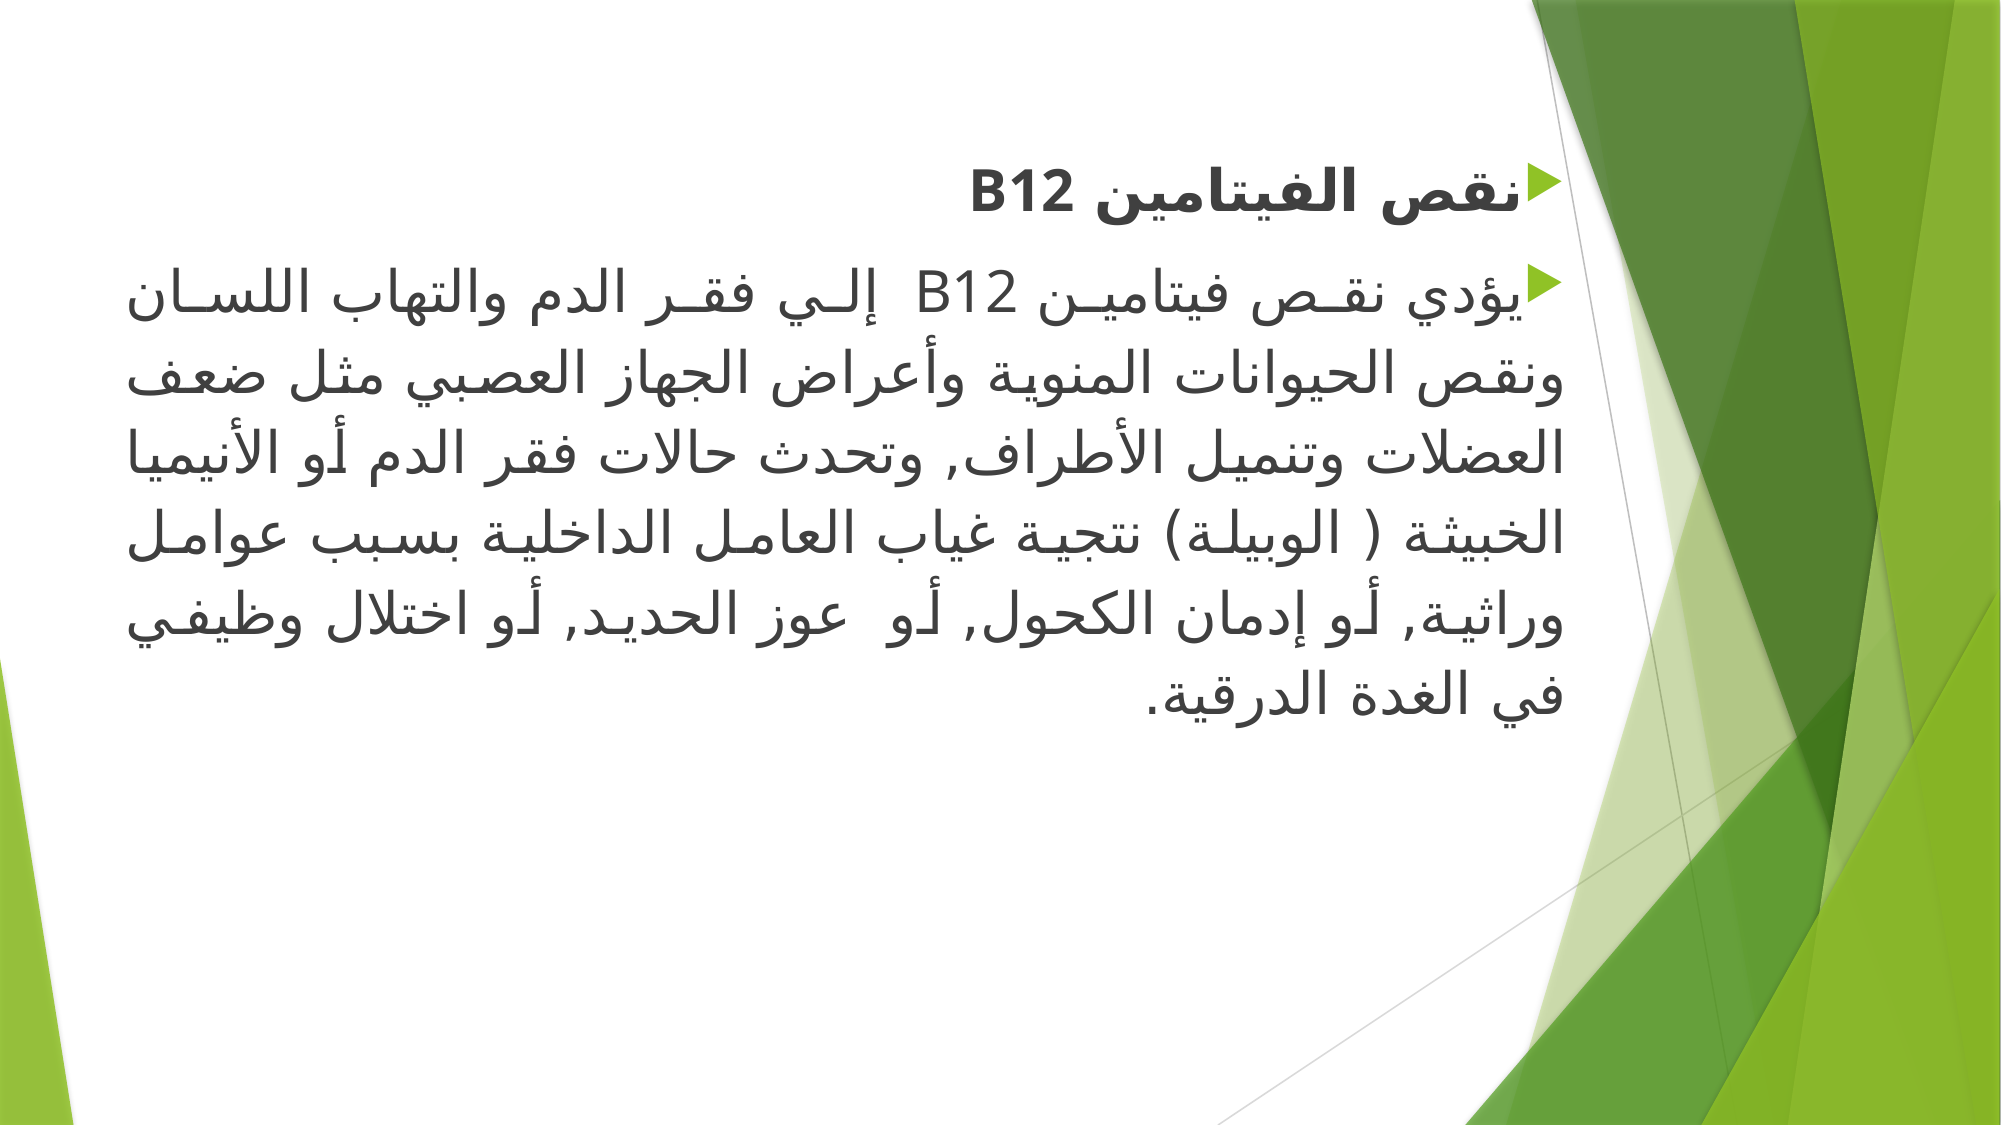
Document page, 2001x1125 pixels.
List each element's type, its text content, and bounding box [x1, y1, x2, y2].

list نقص الفيتامين B12 يؤدي نقص فيتامين B12 إلي فقر الدم والتهاب اللسان ونقص الحيوانات المنوية وأعراض الجهاز العصبي مثل ضعف العضلات وتنميل الأطراف, وتحدث حالات فقر الدم أو الأنيميا الخبيثة ( الوبيلة) نتجية غياب العامل الداخلية بسبب عوامل وراثية, أو إدمان الكحول, أو عوز الحديد, أو اختلال وظيفي في الغدة الدرقية. [111, 135, 1583, 991]
